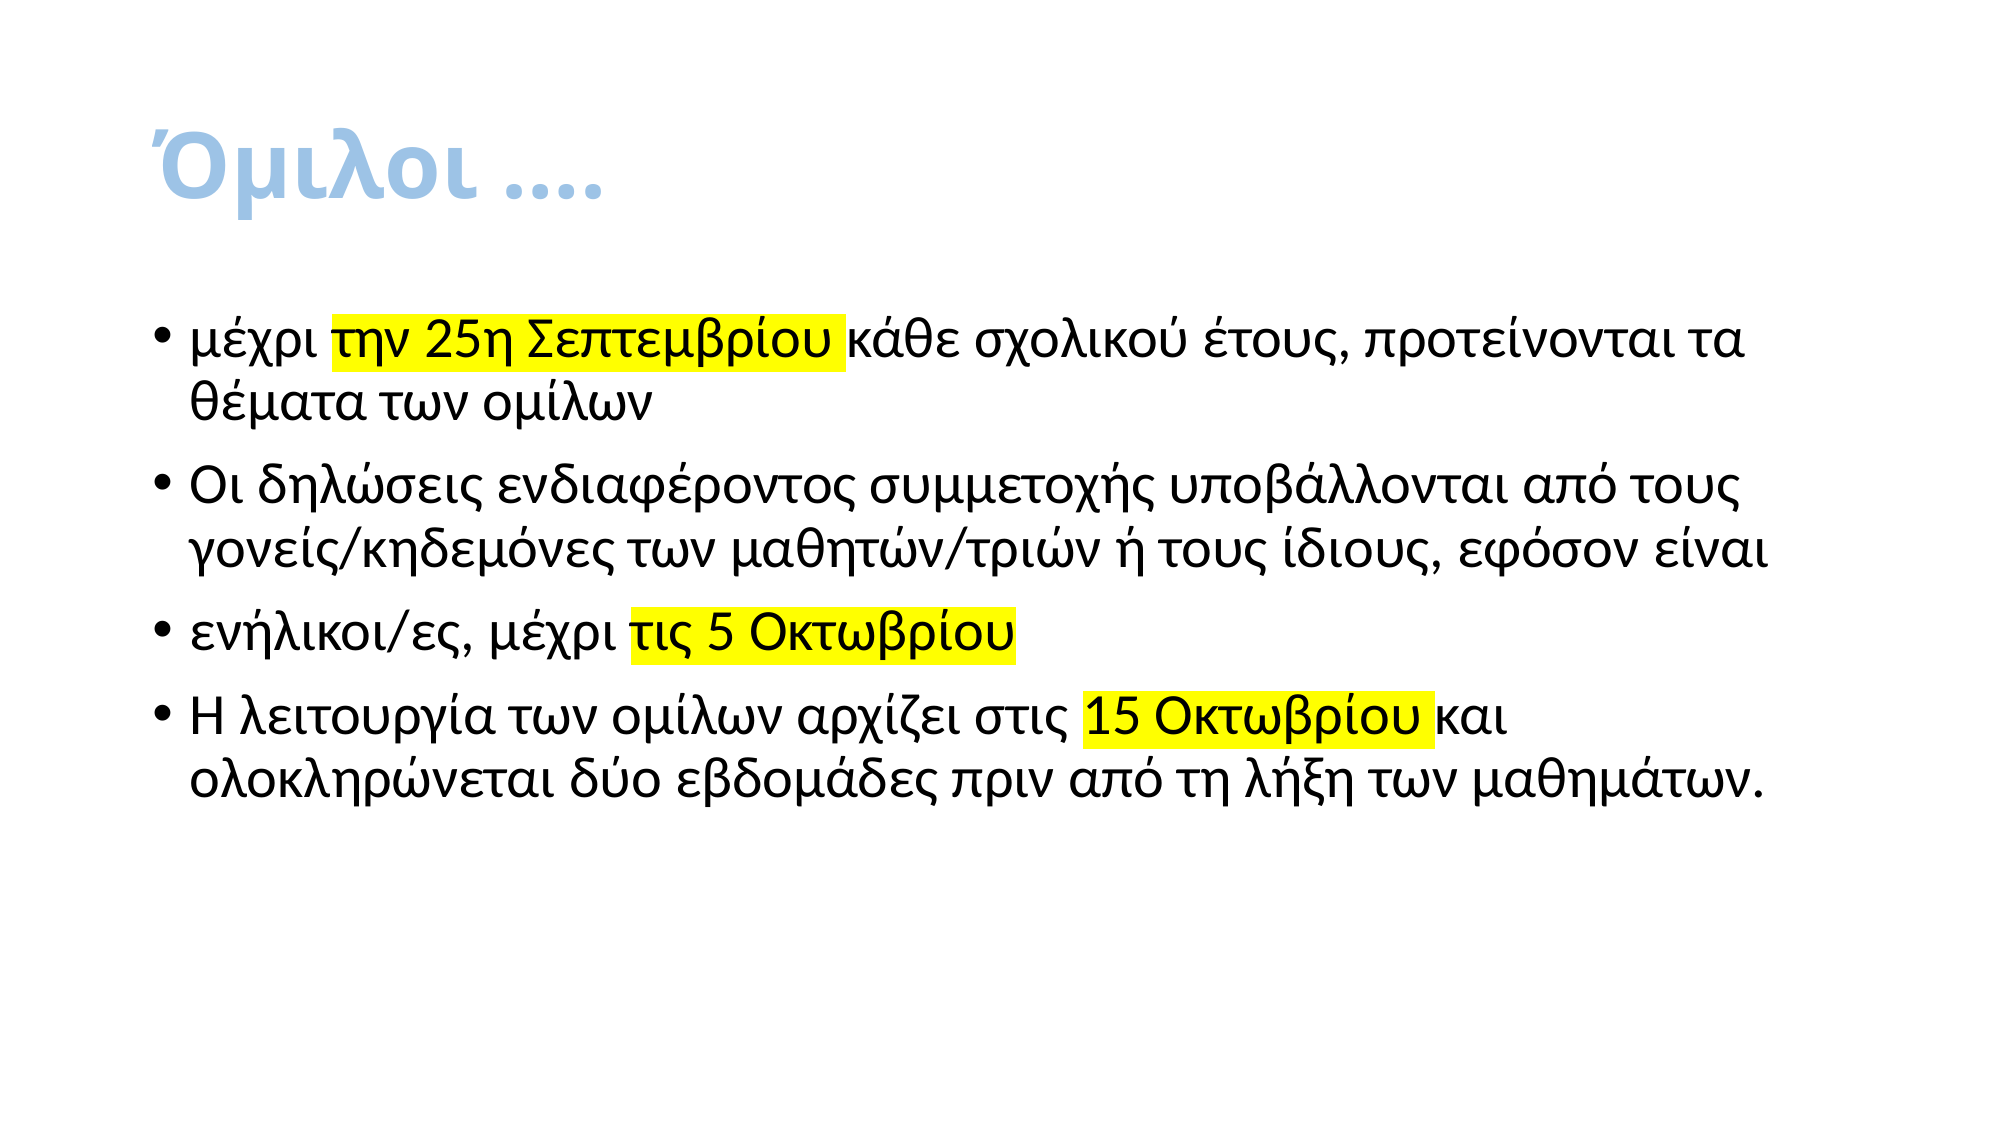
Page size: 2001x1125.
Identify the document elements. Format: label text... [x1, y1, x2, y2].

list μέχρι την 25η Σεπτεμβρίου κάθε σχολικού έτους, προτείνονται τα θέματα των ομίλων Οι δηλώσεις ενδιαφέροντος συμμετοχής υποβάλλονται από τους γονείς/κηδεμόνες των μαθητών/τριών ή τους ίδιους, εφόσον είναι ενήλικοι/ες, μέχρι τις 5 Οκτωβρίου Η λειτουργία των ομίλων αρχίζει στις 15 Οκτωβρίου και ολοκληρώνεται δύο εβδομάδες πριν από τη λήξη των μαθημάτων. [137, 299, 1863, 1014]
title Όμιλοι …. [137, 59, 1863, 278]
